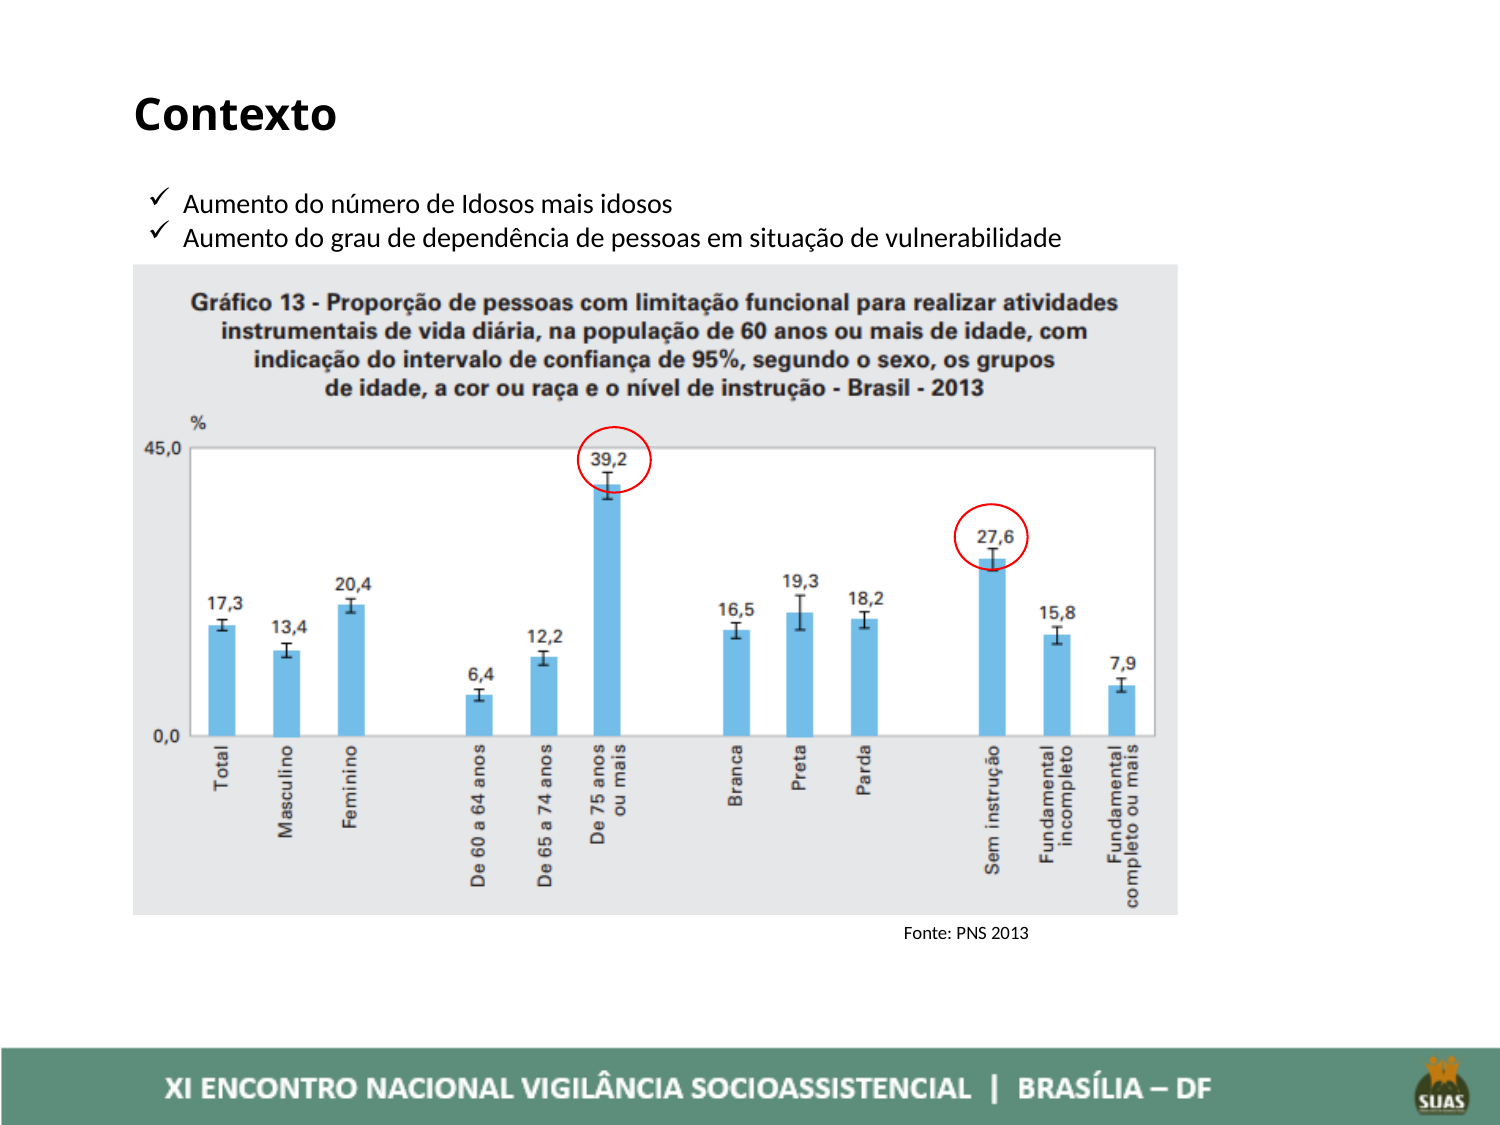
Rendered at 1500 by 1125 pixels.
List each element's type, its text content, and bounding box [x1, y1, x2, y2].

text_box Aumento do número de Idosos mais idosos Aumento do grau de dependência de pessoas em situação de vulnerabilidade [133, 178, 1322, 261]
title Contexto [118, 83, 1111, 148]
picture [0, 0, 1500, 1125]
text_box Fonte: PNS 2013 [889, 915, 1044, 951]
